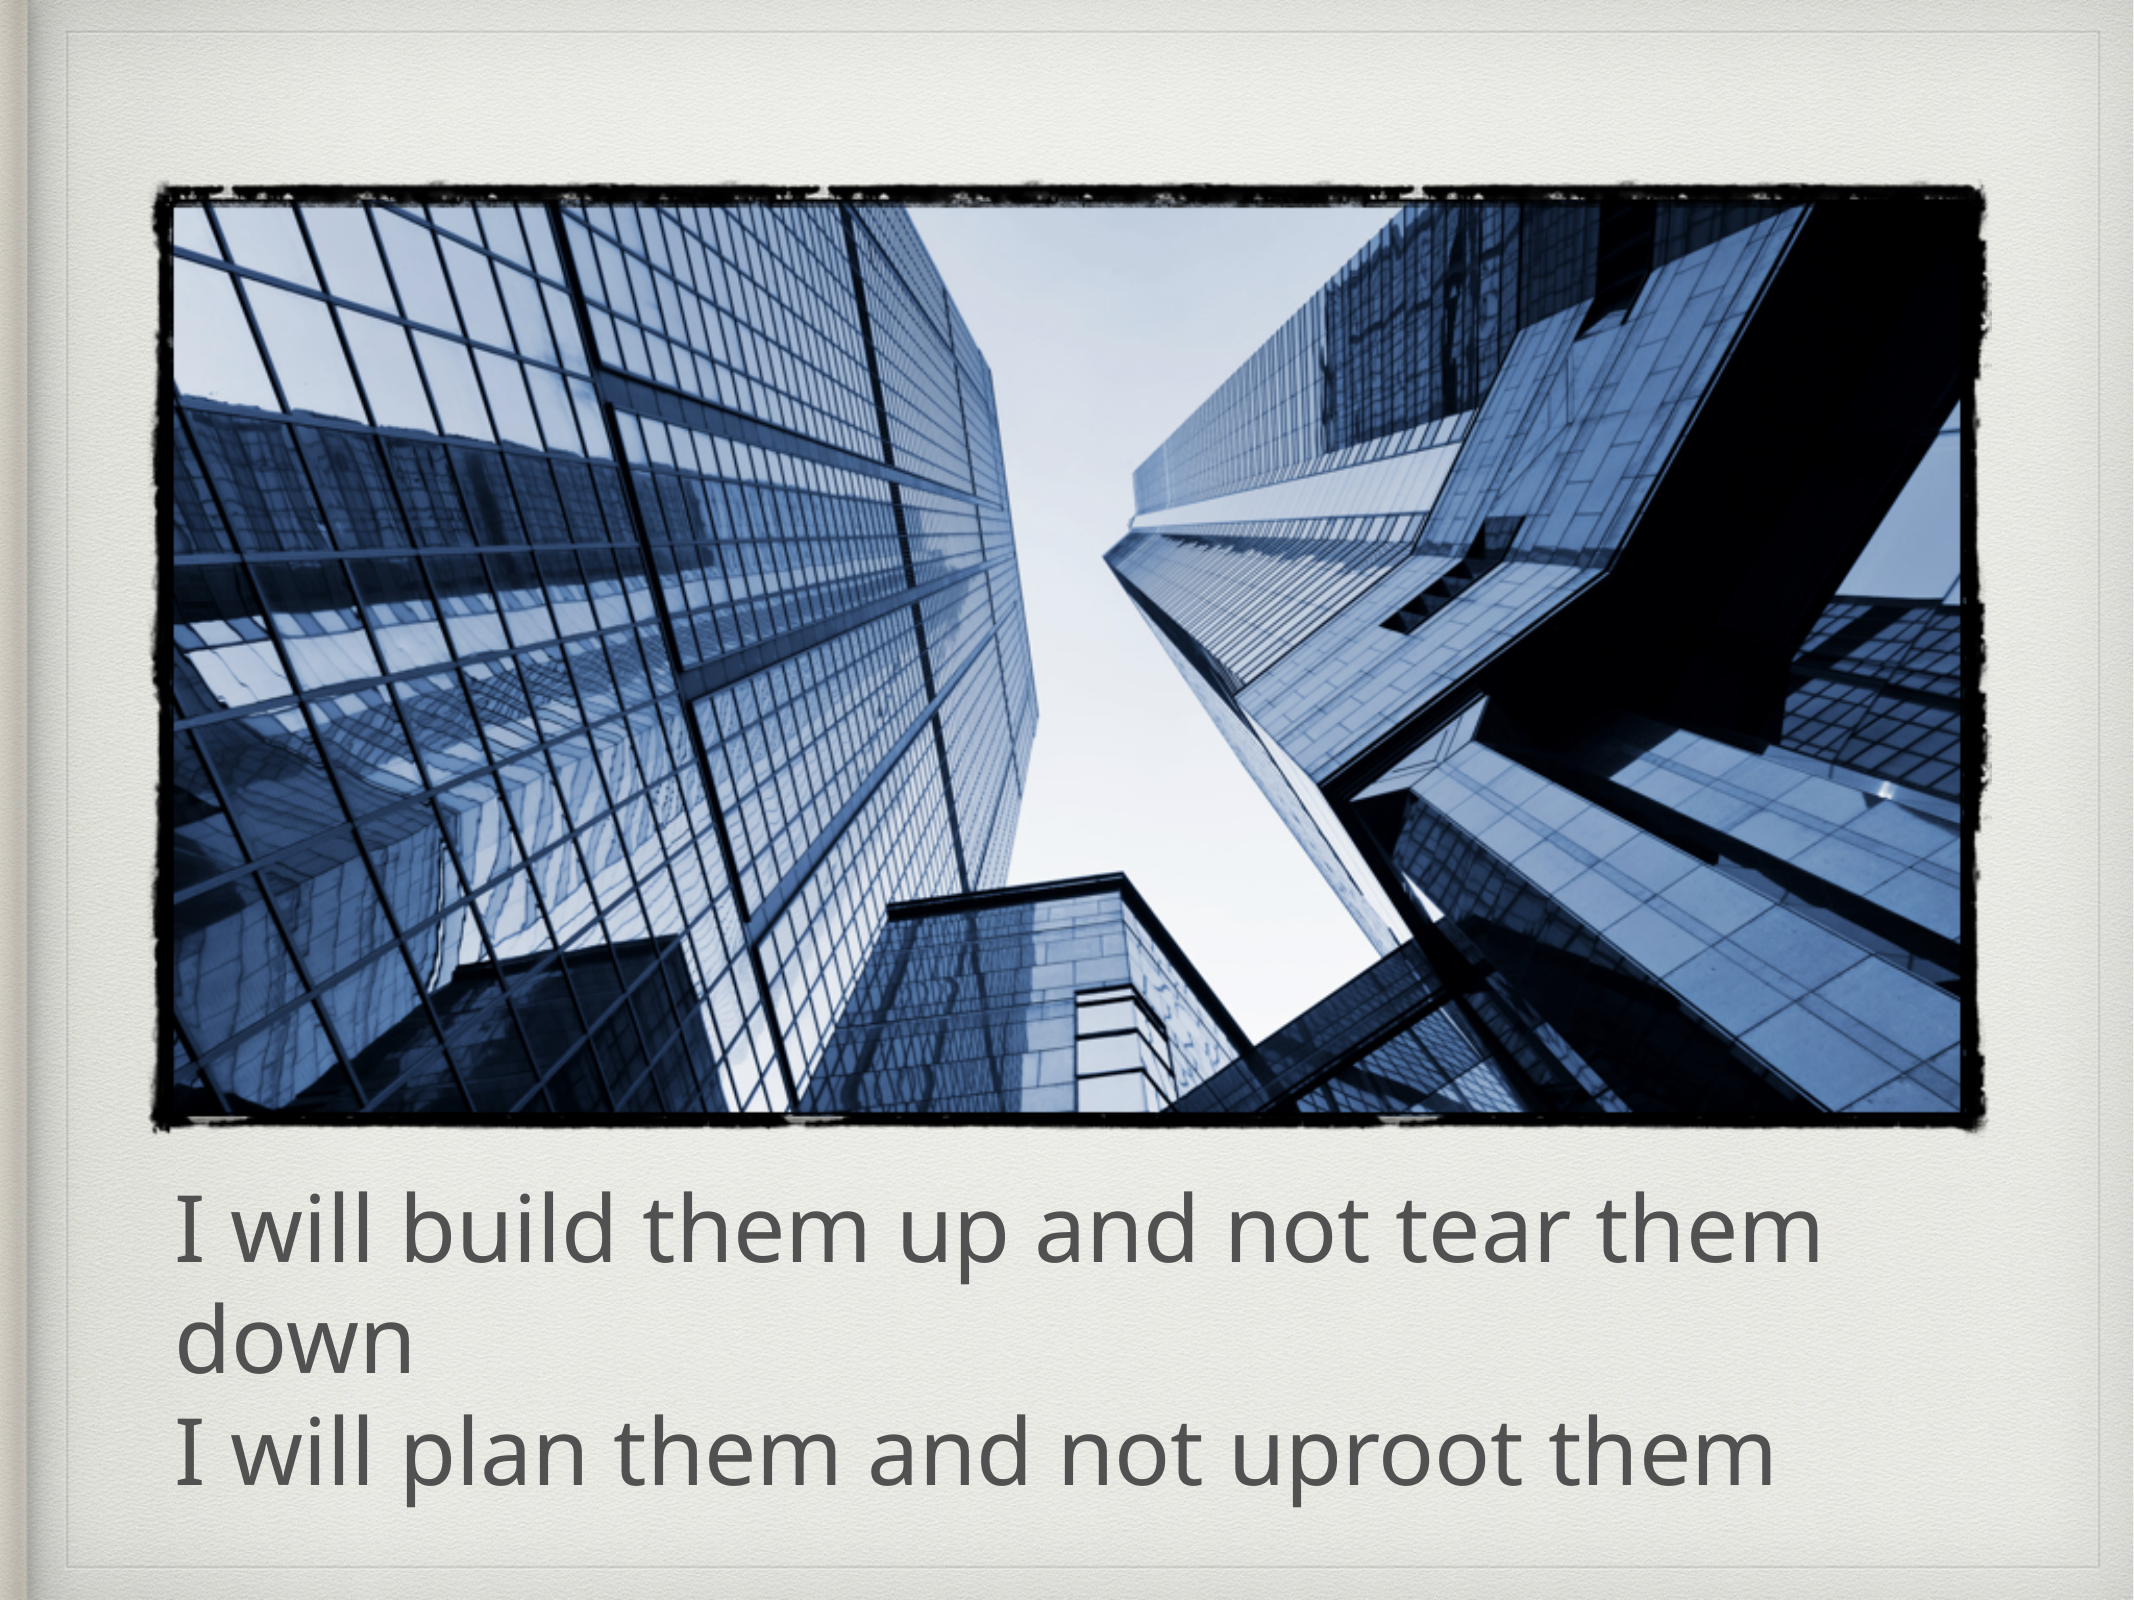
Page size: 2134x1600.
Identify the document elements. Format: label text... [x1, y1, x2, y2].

picture [0, 0, 2134, 1600]
list I will build them up and not tear them down I will plan them and not uproot them [166, 1160, 1968, 1511]
